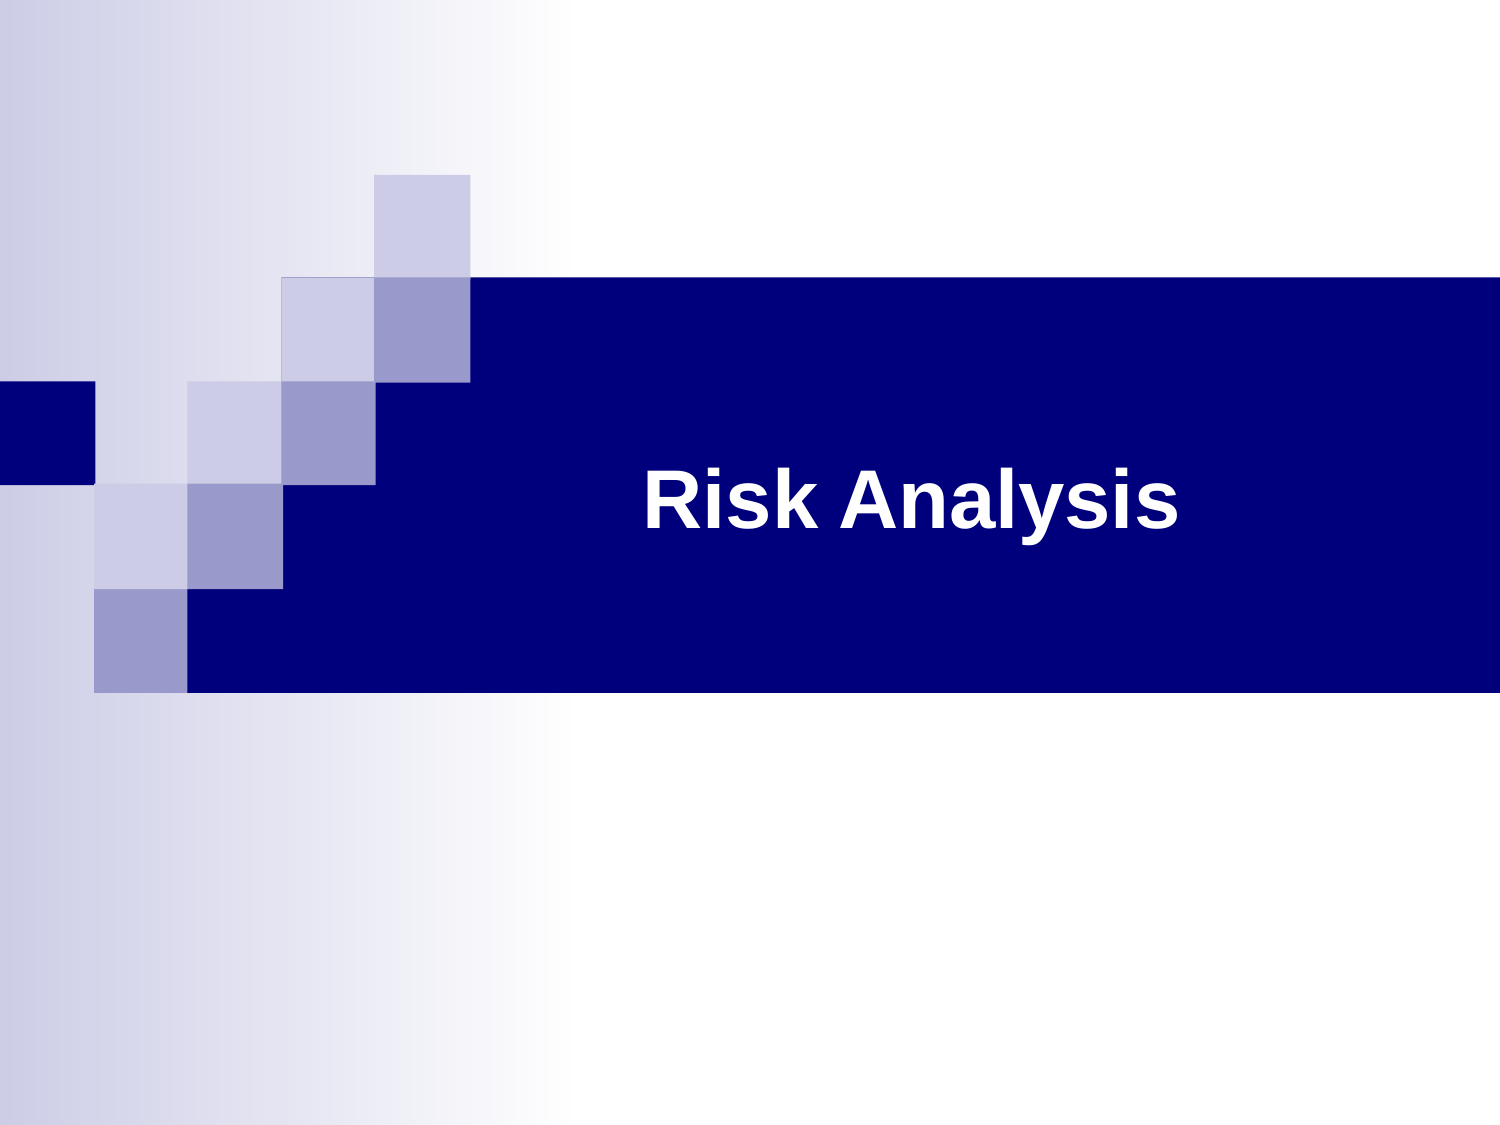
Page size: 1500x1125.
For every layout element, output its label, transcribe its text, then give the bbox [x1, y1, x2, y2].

subtitle Risk Analysis [350, 437, 1450, 996]
